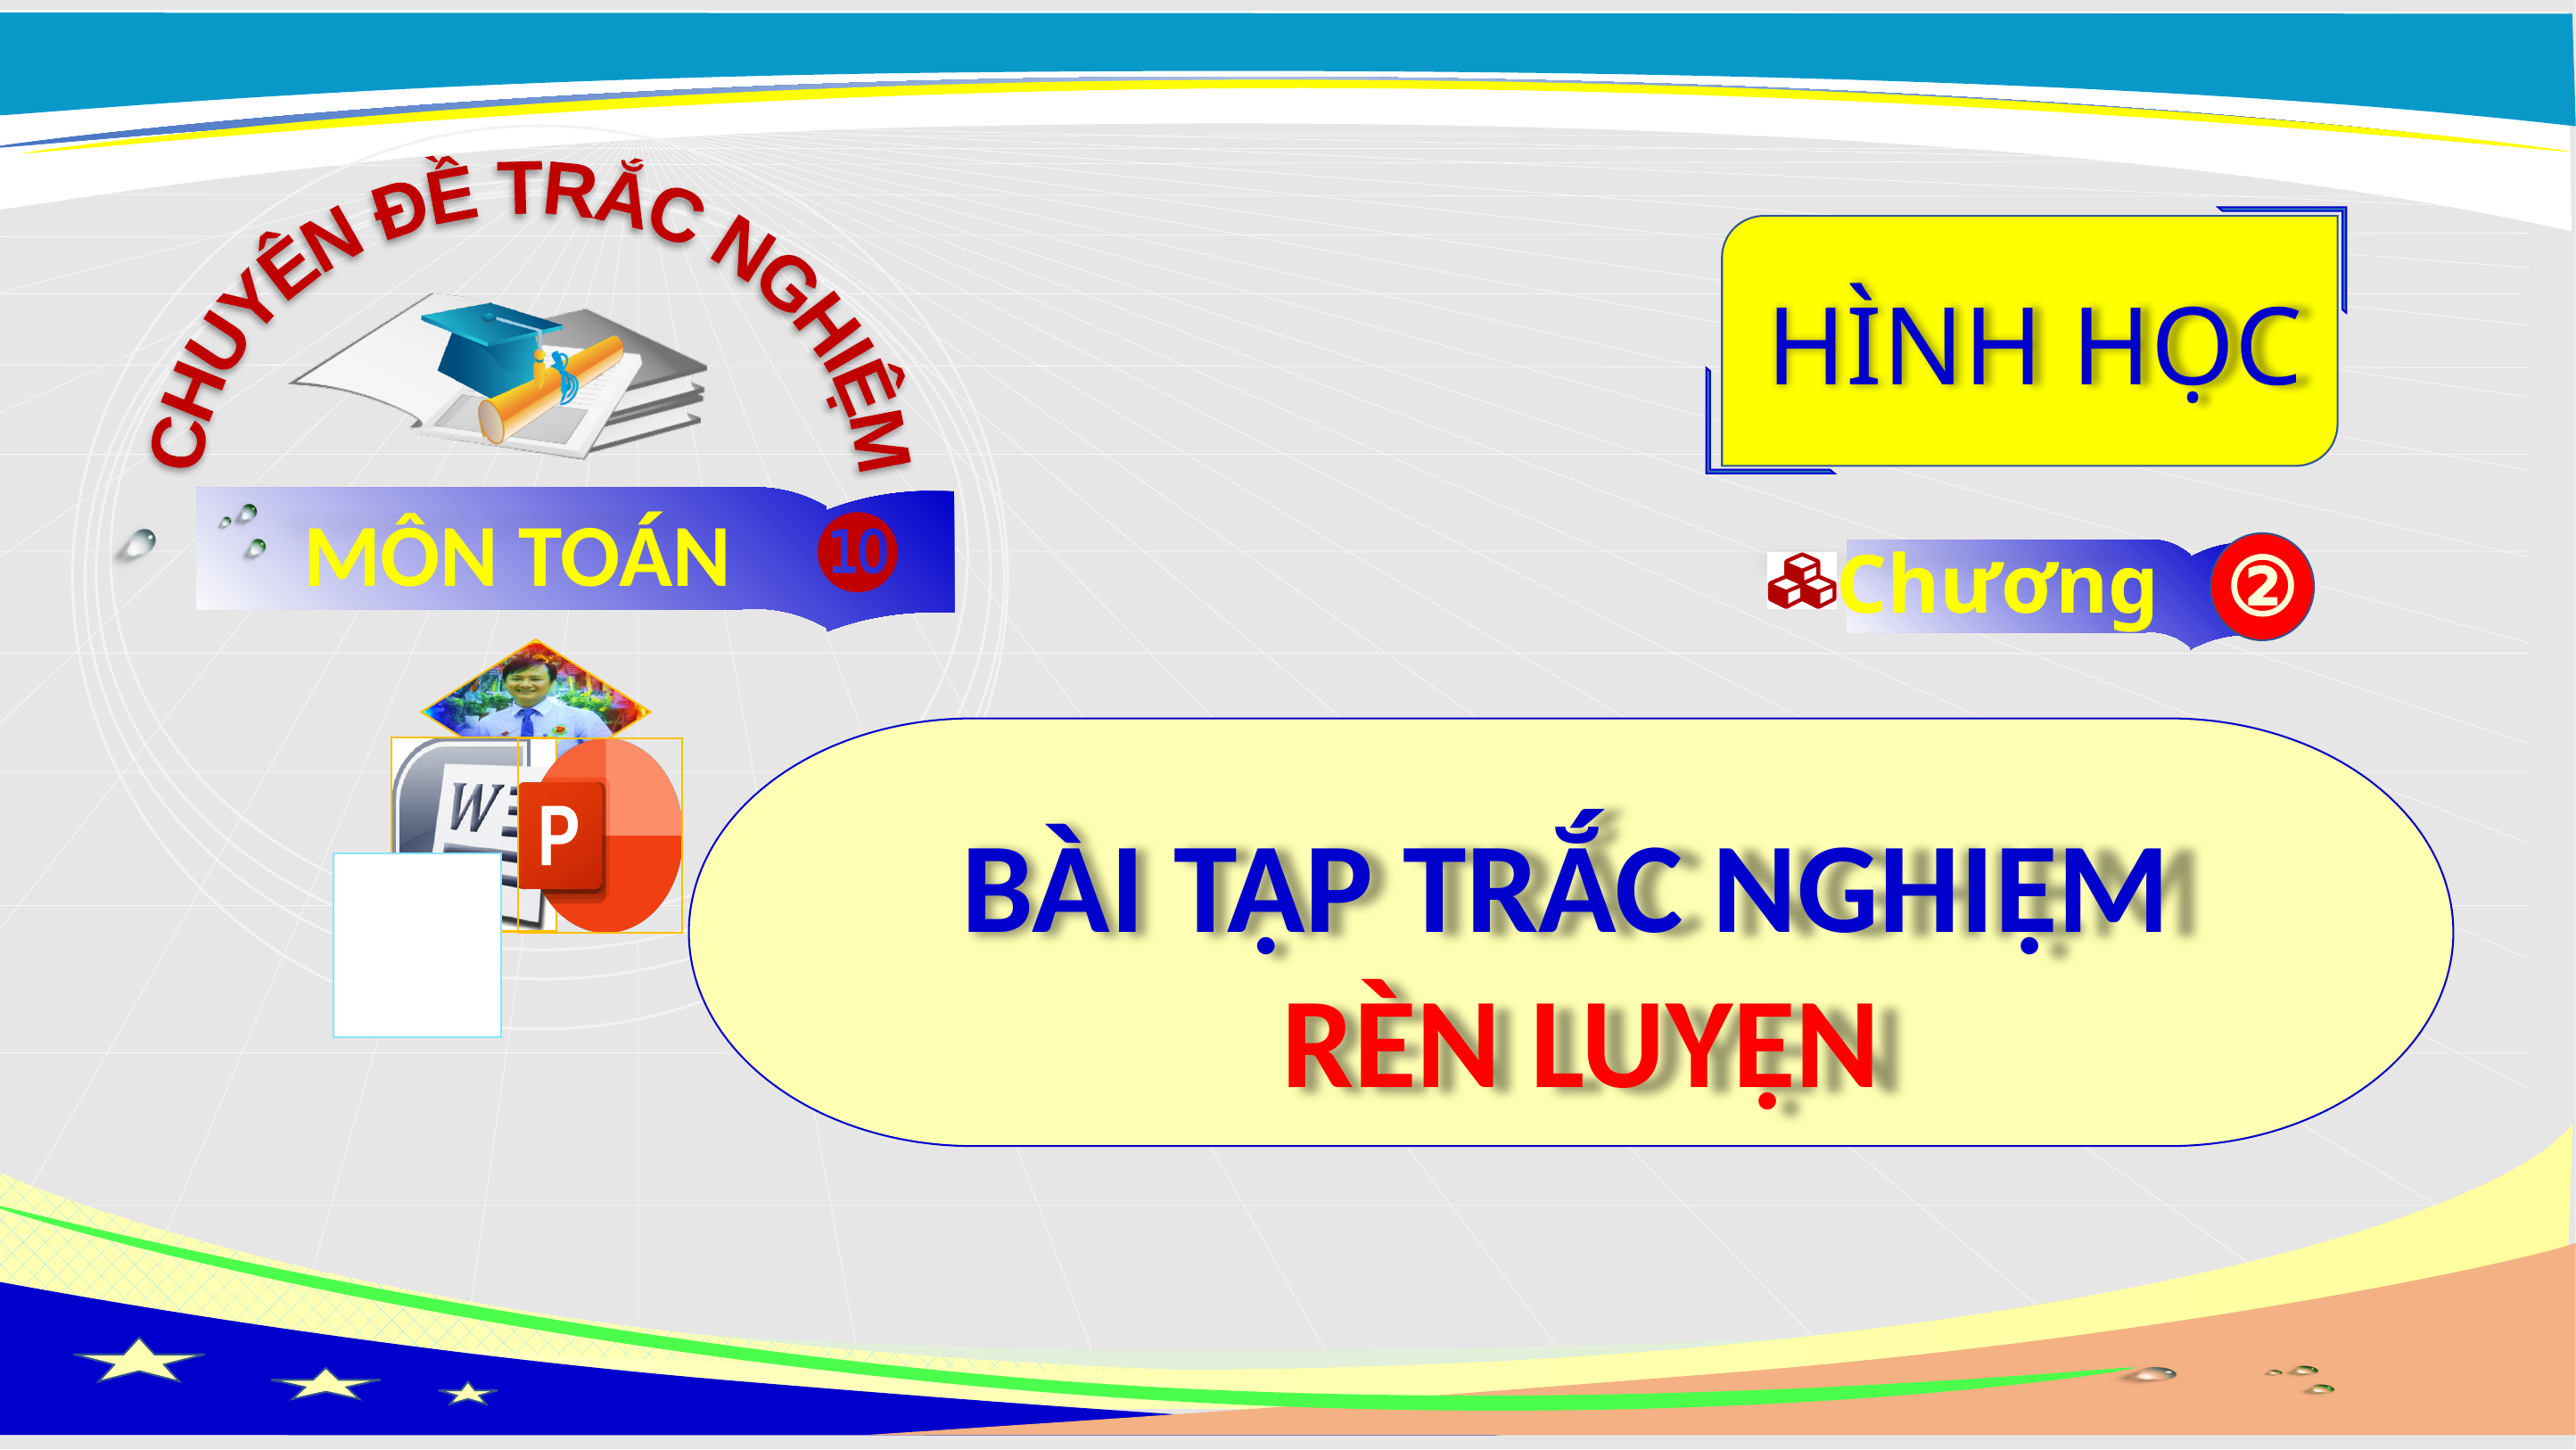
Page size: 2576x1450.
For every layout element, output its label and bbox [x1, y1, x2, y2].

picture [104, 478, 274, 599]
text_box [0, 10, 2576, 1436]
text_box [1751, 527, 2315, 650]
text_box [333, 638, 683, 1037]
text_box [287, 292, 707, 464]
text_box [622, 718, 2454, 1147]
text_box [1705, 207, 2365, 474]
